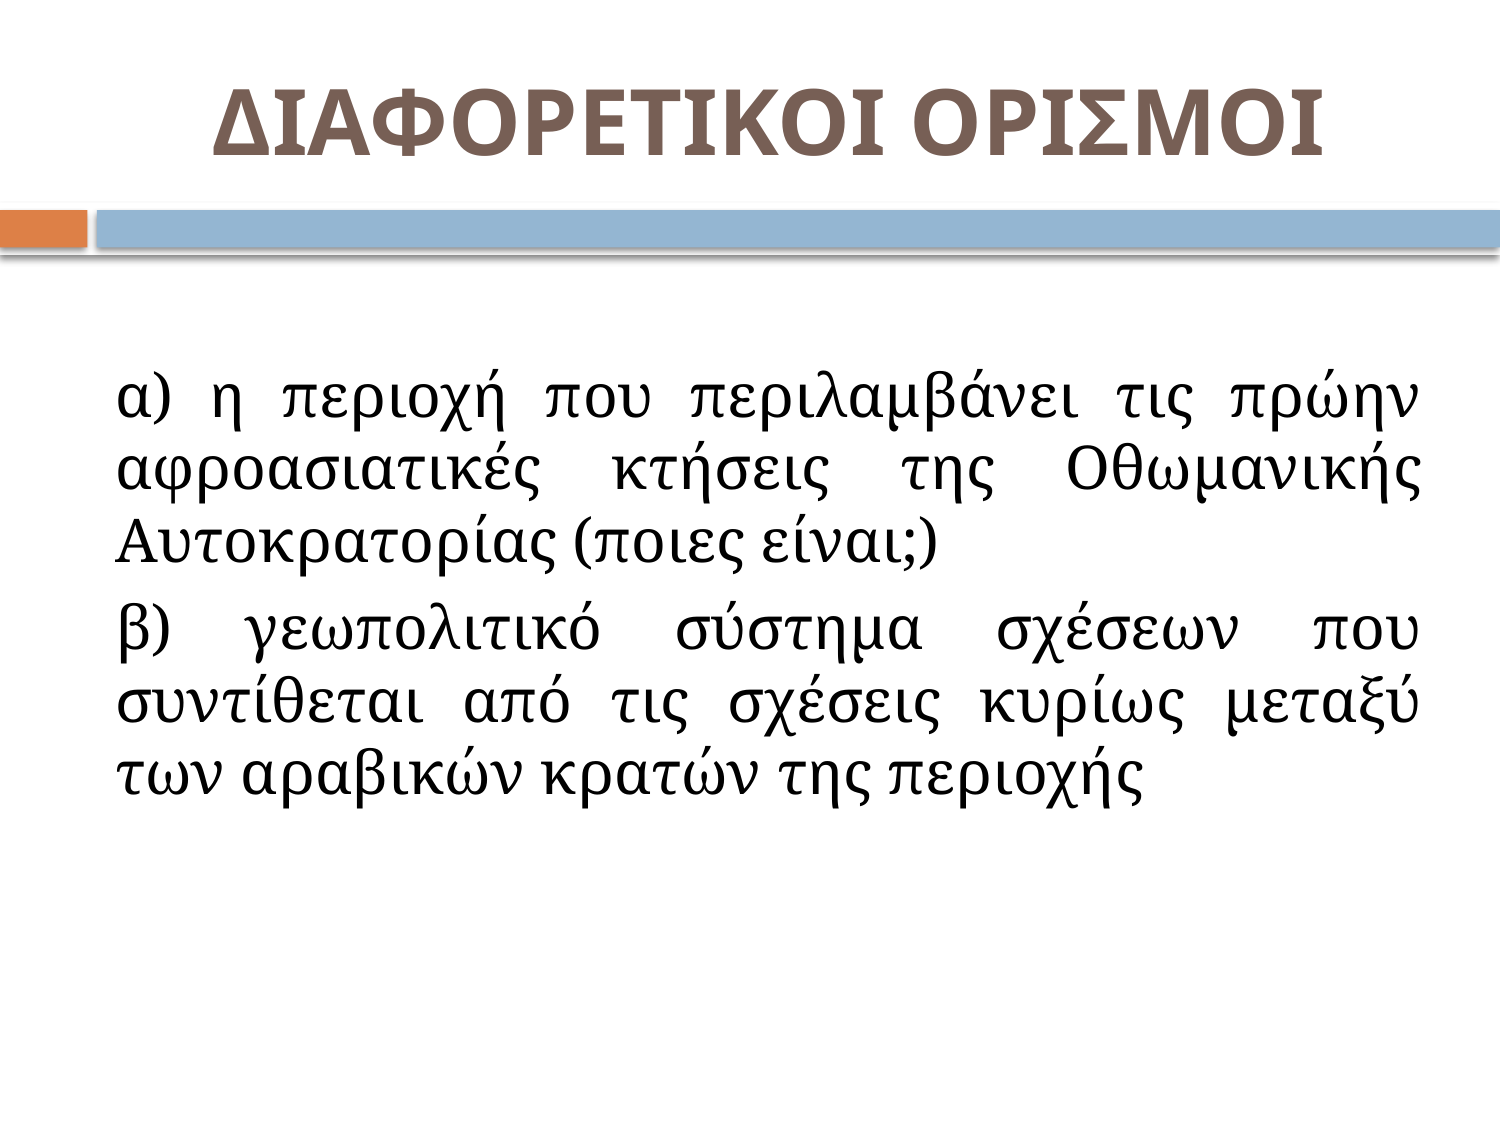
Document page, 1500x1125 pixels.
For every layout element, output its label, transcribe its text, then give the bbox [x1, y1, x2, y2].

list α) η περιοχή που περιλαμβάνει τις πρώην αφροασιατικές κτήσεις της Oθωμανικής Aυτοκρατορίας (ποιες είναι;) β) γεωπολιτικό σύστημα σχέσεων που συντίθεται από τις σχέσεις κυρίως μεταξύ των αραβικών κρατών της περιοχής [100, 262, 1438, 1000]
title ΔΙΑΦΟΡΕΤΙΚΟΙ ΟΡΙΣΜΟΙ [100, 37, 1438, 200]
